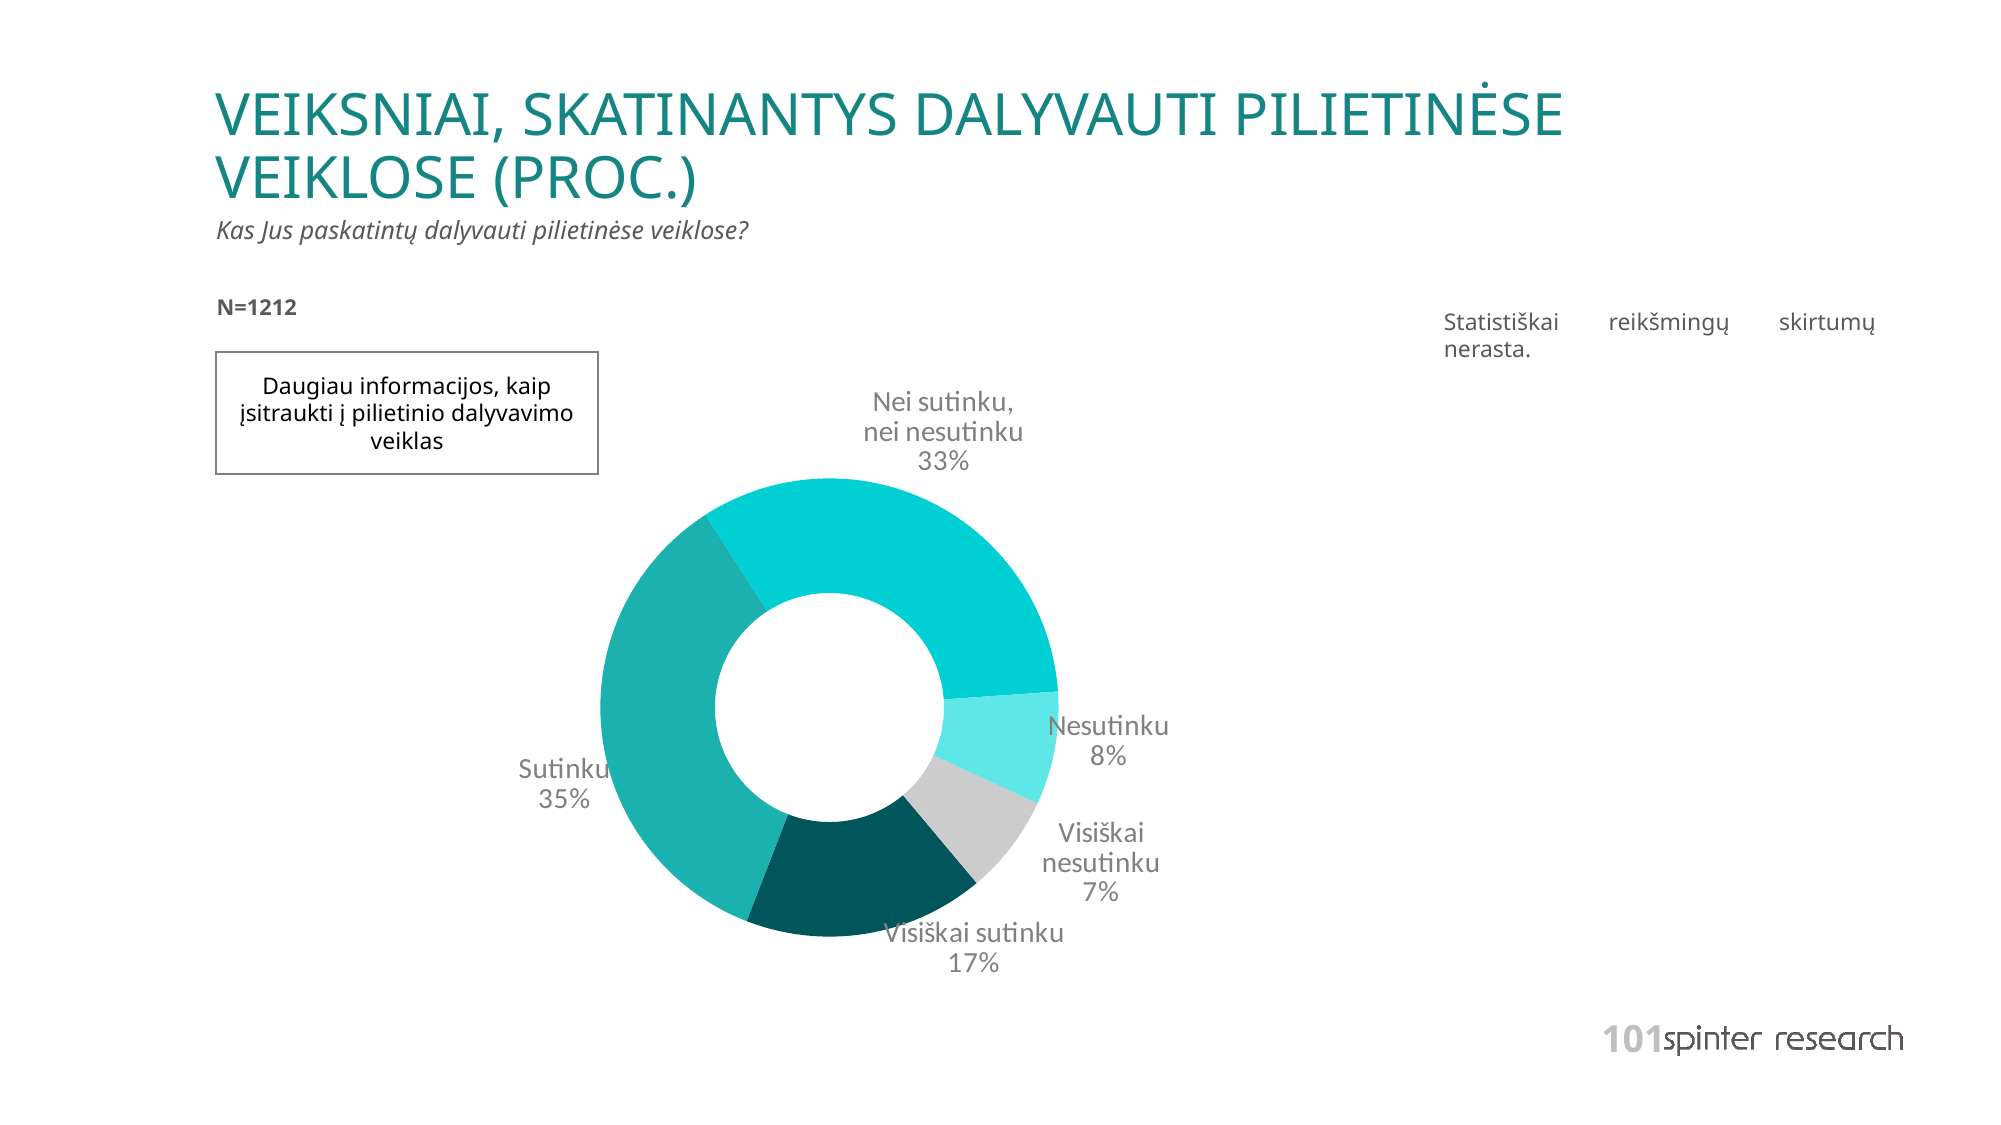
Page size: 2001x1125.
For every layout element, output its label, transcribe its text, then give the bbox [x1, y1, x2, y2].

title VEIKSNIAI, SKATINANTYS DALYVAUTI PILIETINĖSE VEIKLOSE (PROC.) [200, 78, 1854, 219]
list Kas Jus paskatintų dalyvauti pilietinėse veiklose? [201, 207, 1799, 287]
chart [200, 329, 1470, 1019]
picture [1658, 1020, 1908, 1059]
list Statistiškai reikšmingų skirtumų nerasta. [1428, 299, 1892, 978]
text_box N=1212 [201, 287, 350, 328]
